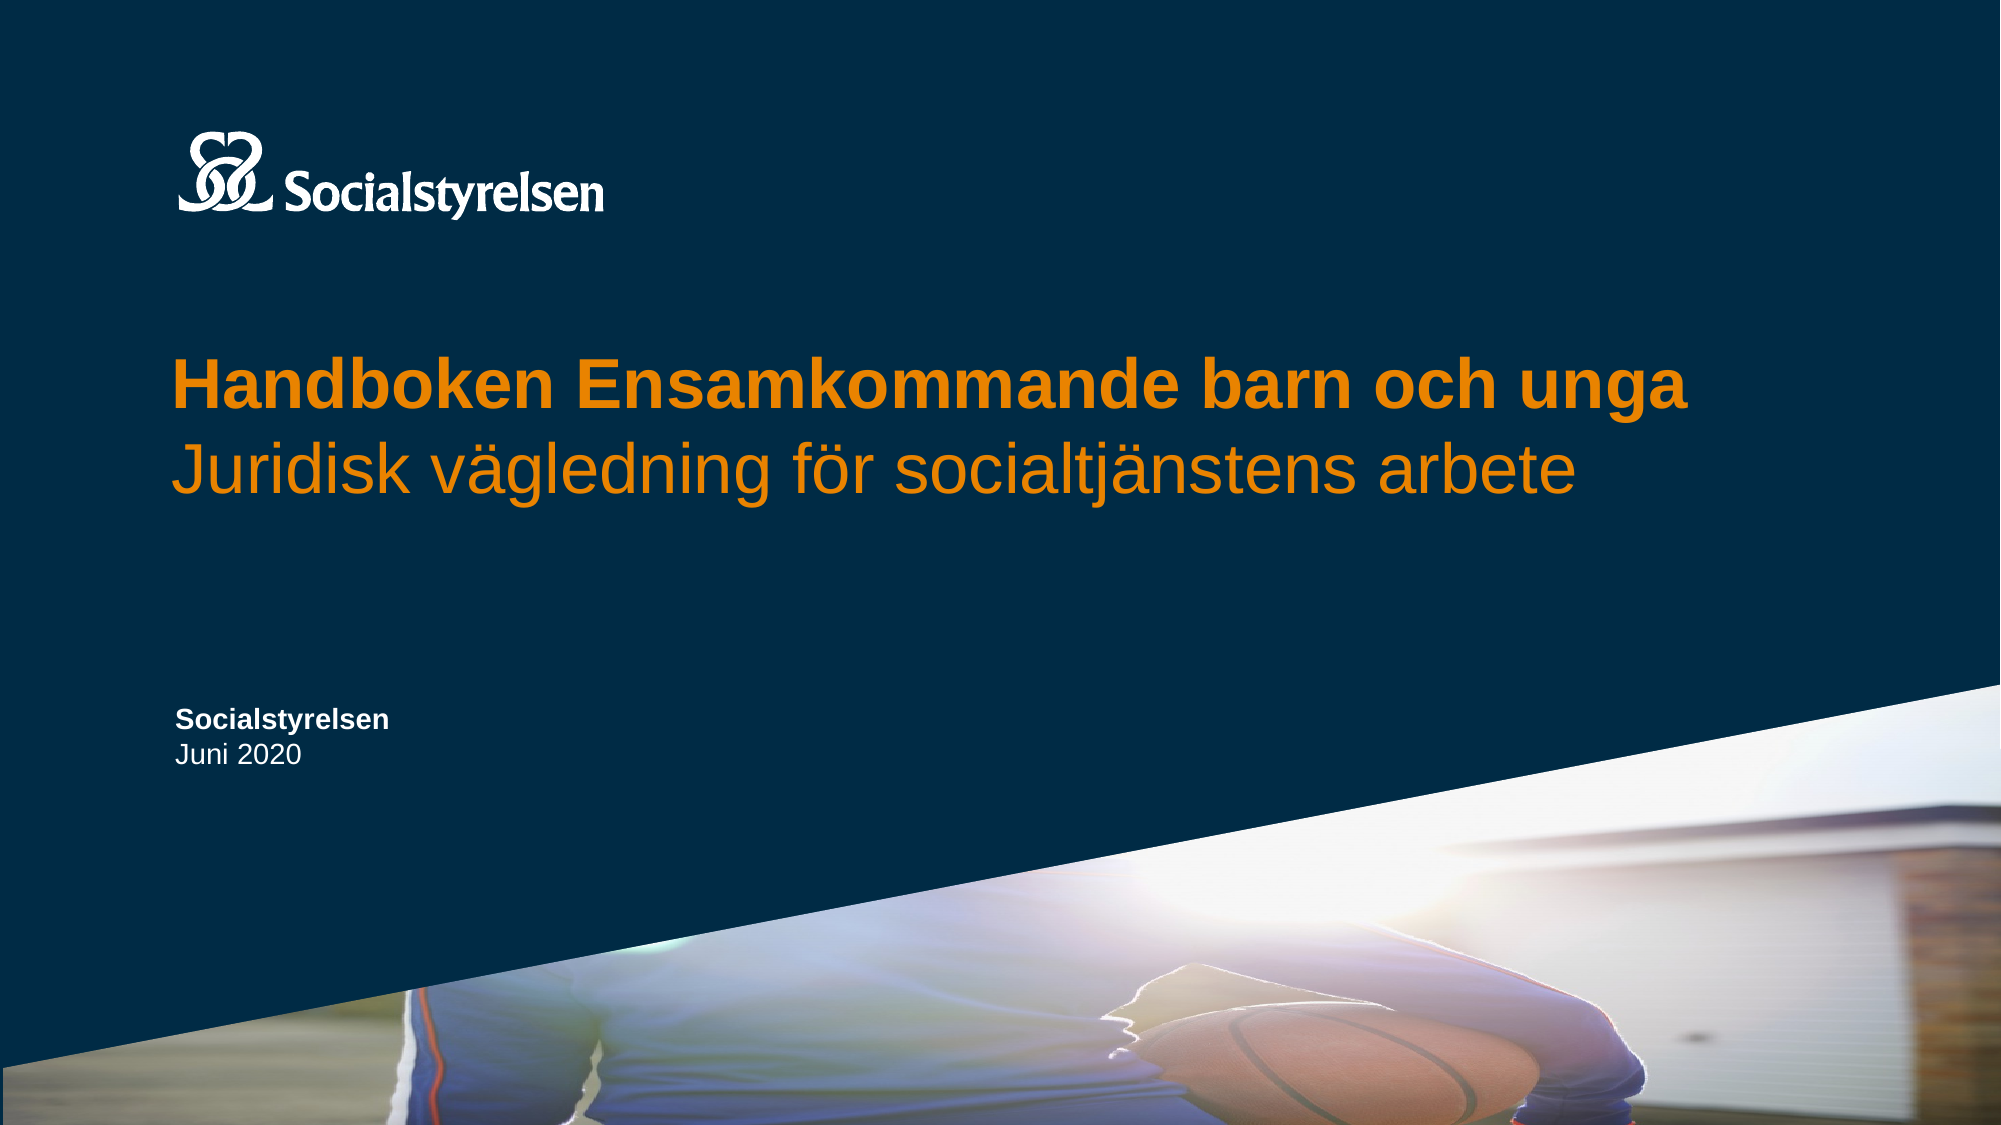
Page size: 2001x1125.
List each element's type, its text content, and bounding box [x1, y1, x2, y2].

picture [2, 684, 2001, 1125]
title Handboken Ensamkommande barn och unga Juridisk vägledning för socialtjänstens arbete [171, 337, 1872, 558]
